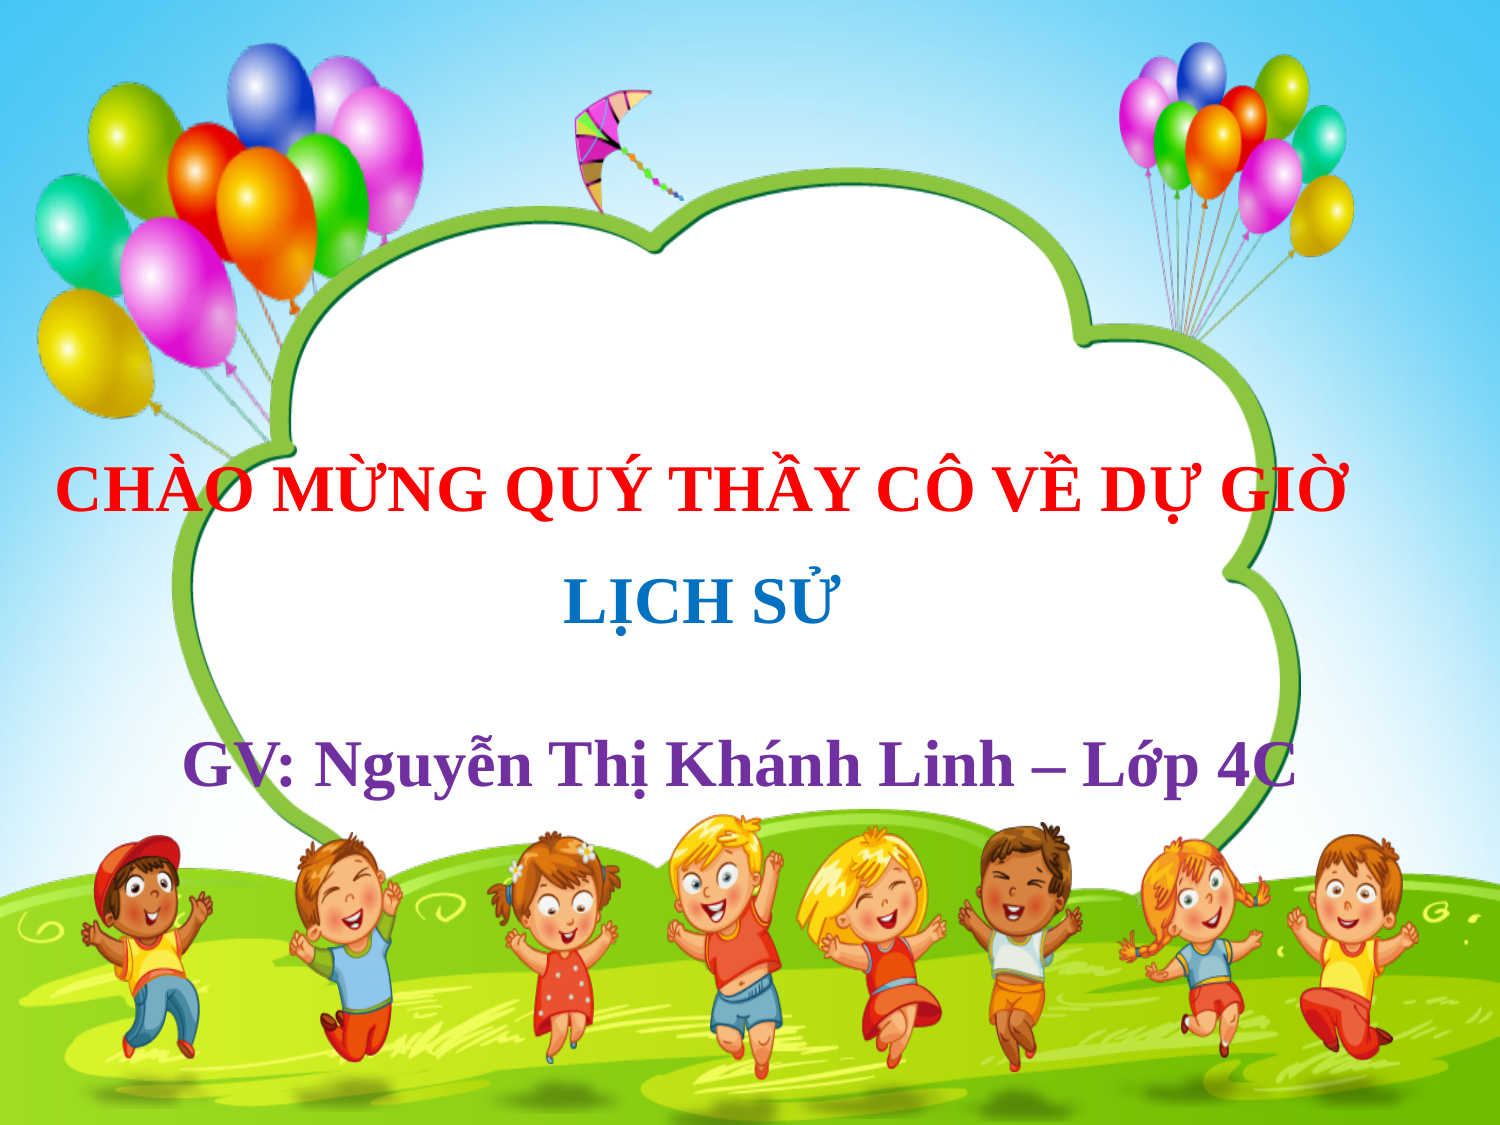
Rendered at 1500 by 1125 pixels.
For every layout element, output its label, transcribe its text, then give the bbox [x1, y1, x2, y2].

text_box CHÀO MỪNG QUÝ THẦY CÔ VỀ DỰ GIỜ [40, 437, 1366, 533]
text_box LỊCH SỬ [548, 549, 857, 645]
text_box GV: Nguyễn Thị Khánh Linh – Lớp 4C [167, 712, 1316, 808]
picture [0, 0, 1500, 1125]
